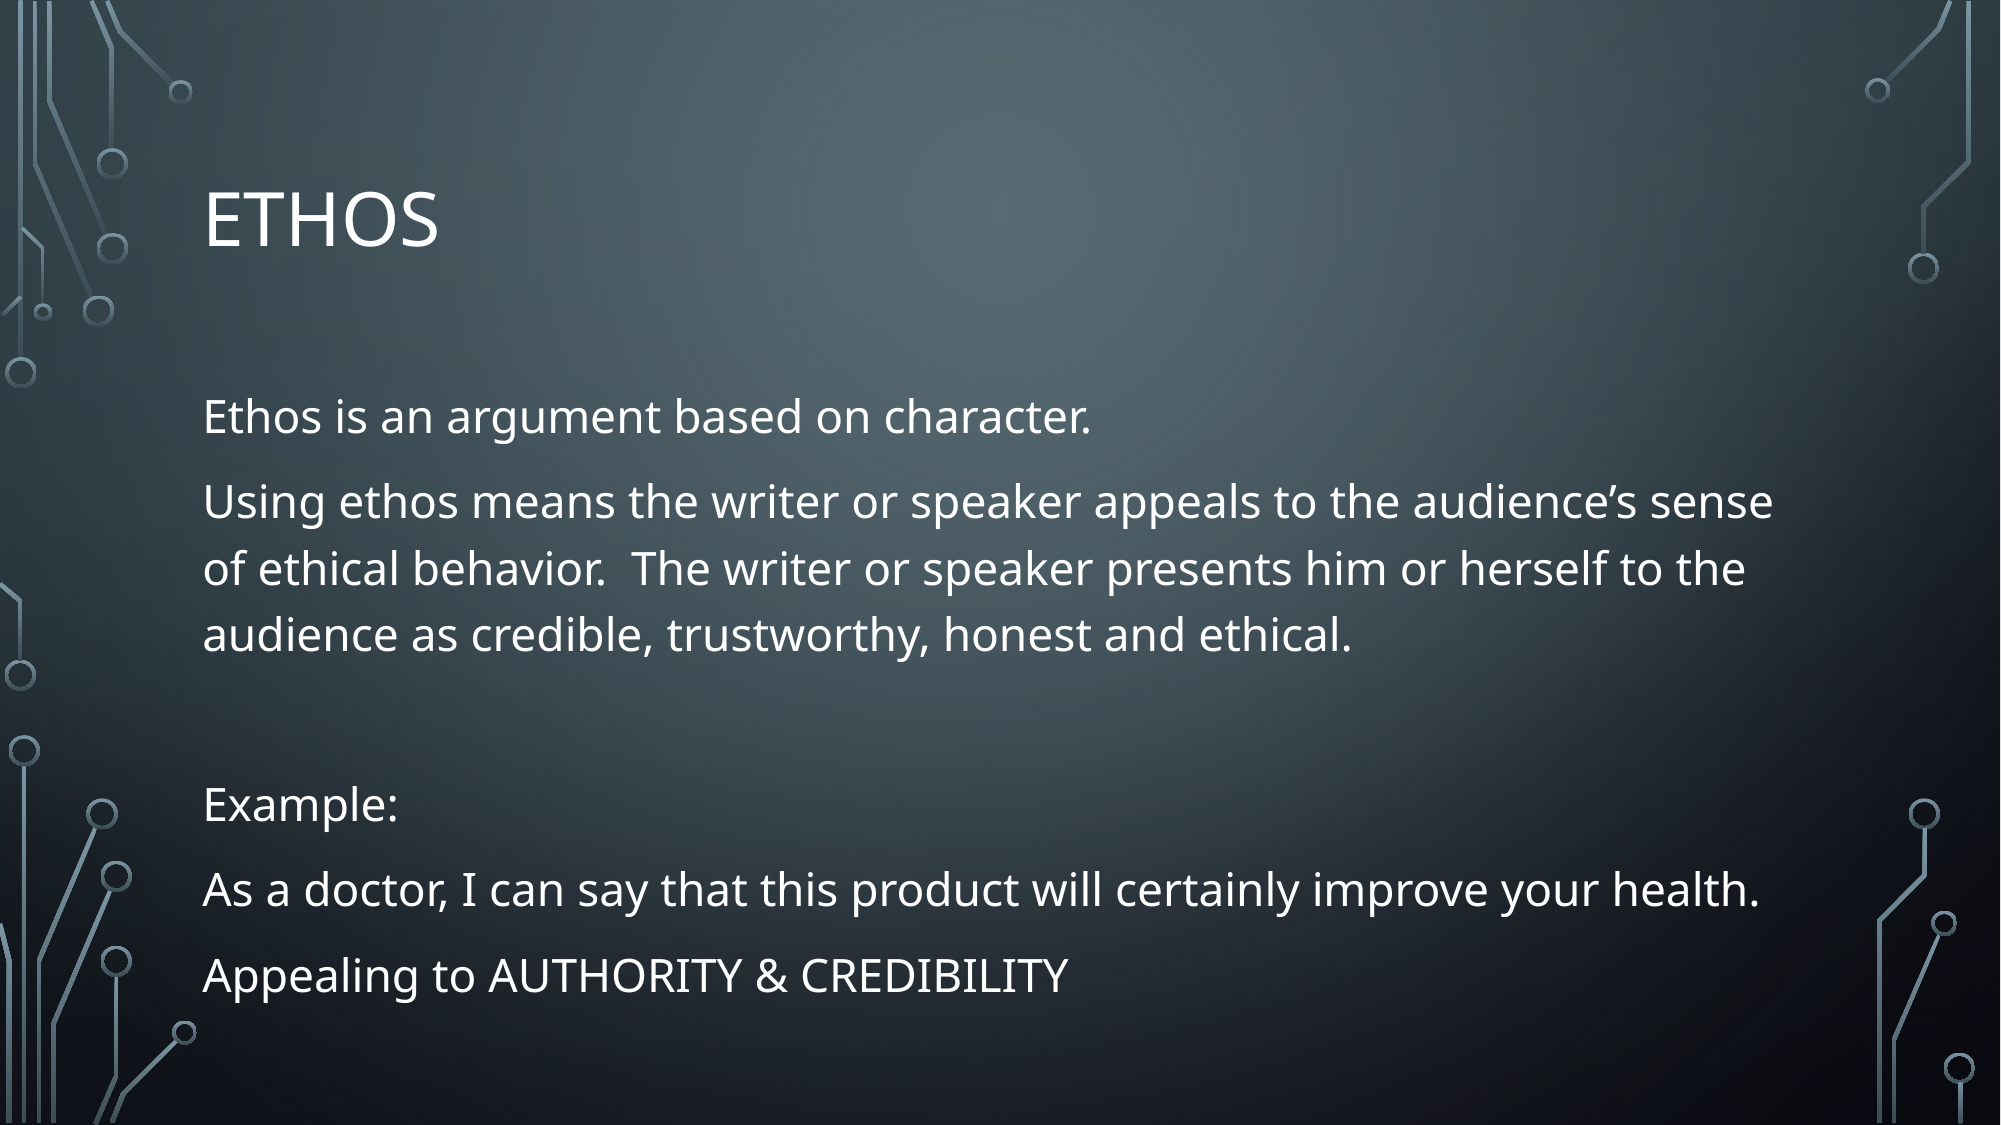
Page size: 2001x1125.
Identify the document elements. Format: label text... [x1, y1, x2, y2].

title ETHOS [187, 101, 1813, 344]
list Ethos is an argument based on character. Using ethos means the writer or speaker appeals to the audience’s sense of ethical behavior. The writer or speaker presents him or herself to the audience as credible, trustworthy, honest and ethical. Example: As a doctor, I can say that this product will certainly improve your health. Appealing to AUTHORITY & CREDIBILITY [187, 369, 1813, 1022]
